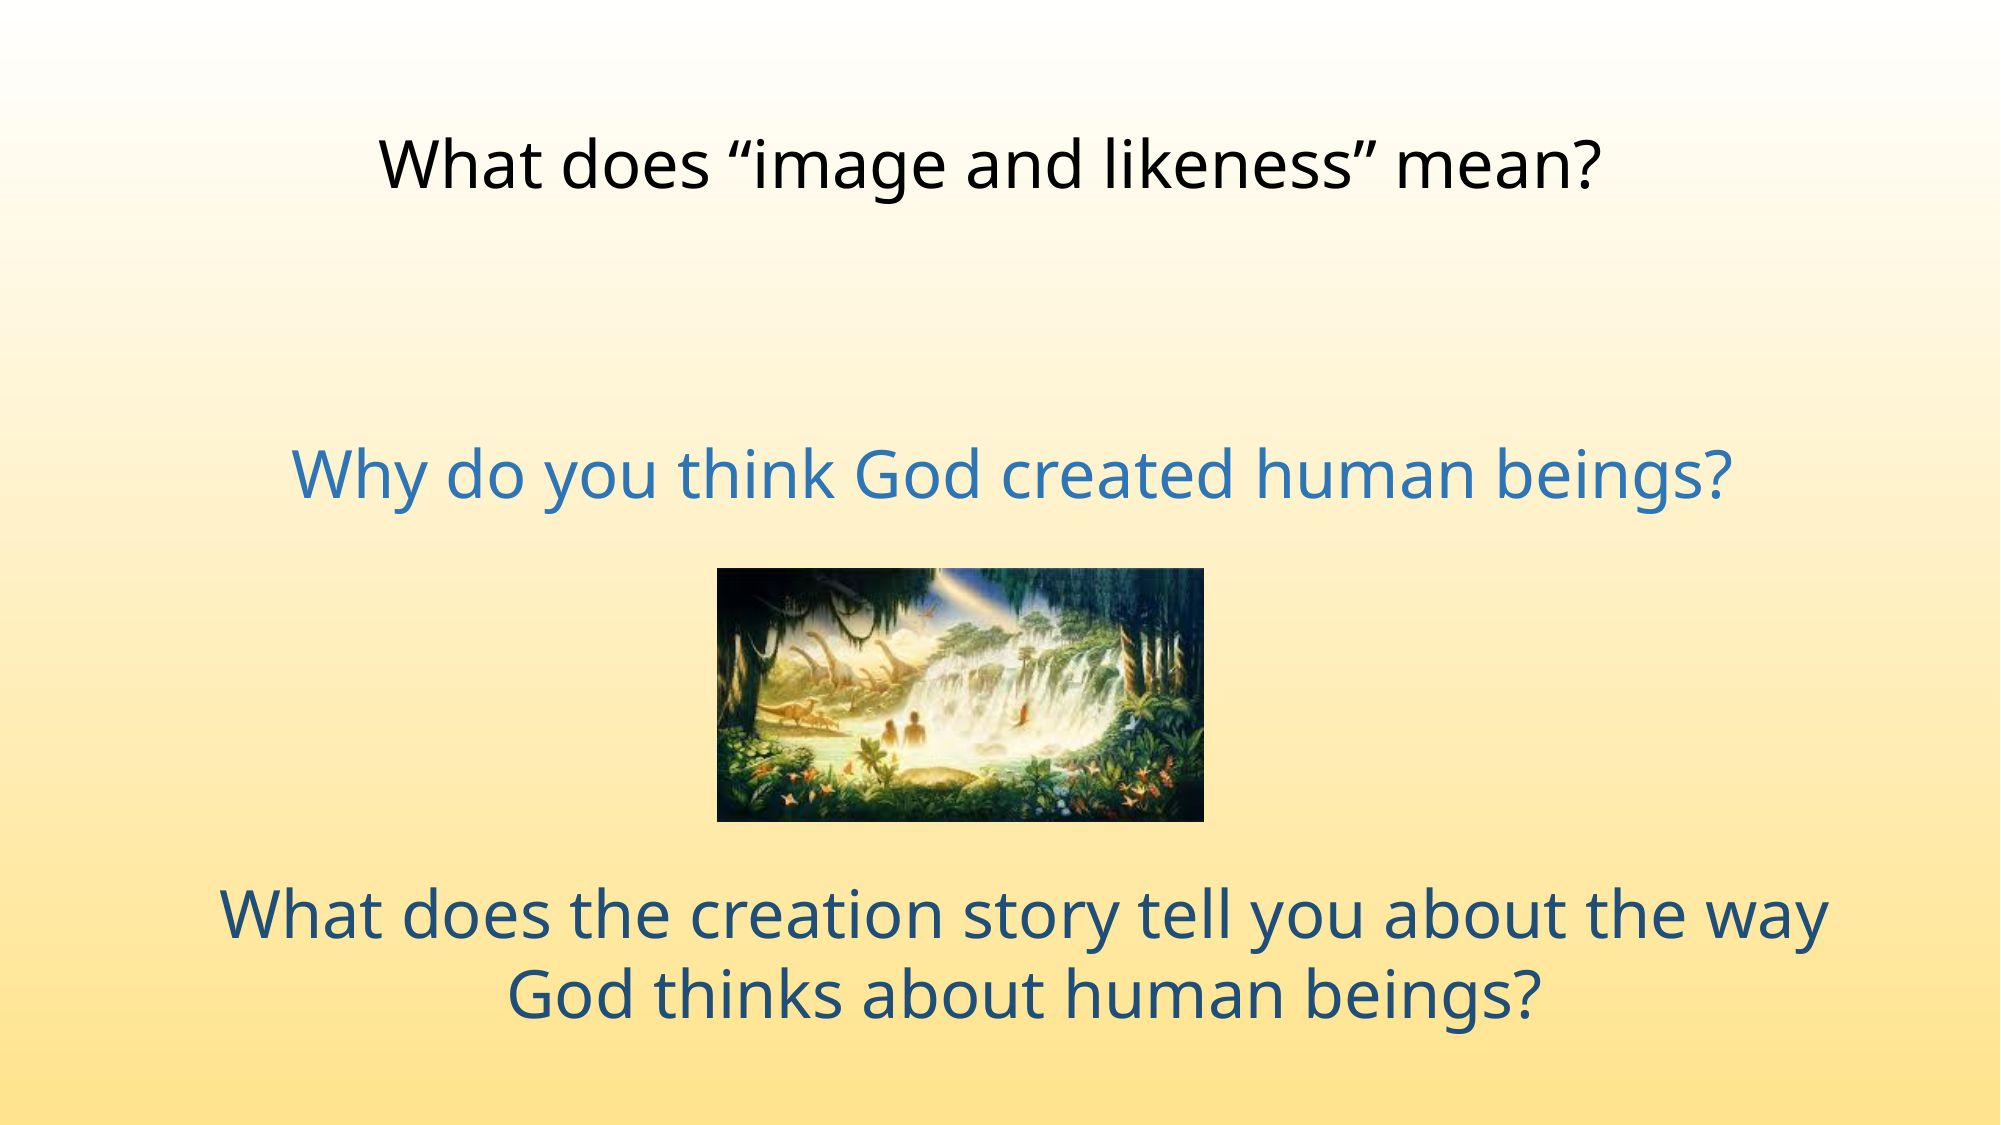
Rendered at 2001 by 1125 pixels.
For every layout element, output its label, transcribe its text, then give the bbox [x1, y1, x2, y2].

picture [717, 568, 1204, 822]
subtitle Why do you think God created human beings? [112, 433, 1915, 705]
text_box What does the creation story tell you about the way God thinks about human beings? [135, 864, 1915, 1039]
title What does “image and likeness” mean? [67, 105, 1915, 210]
